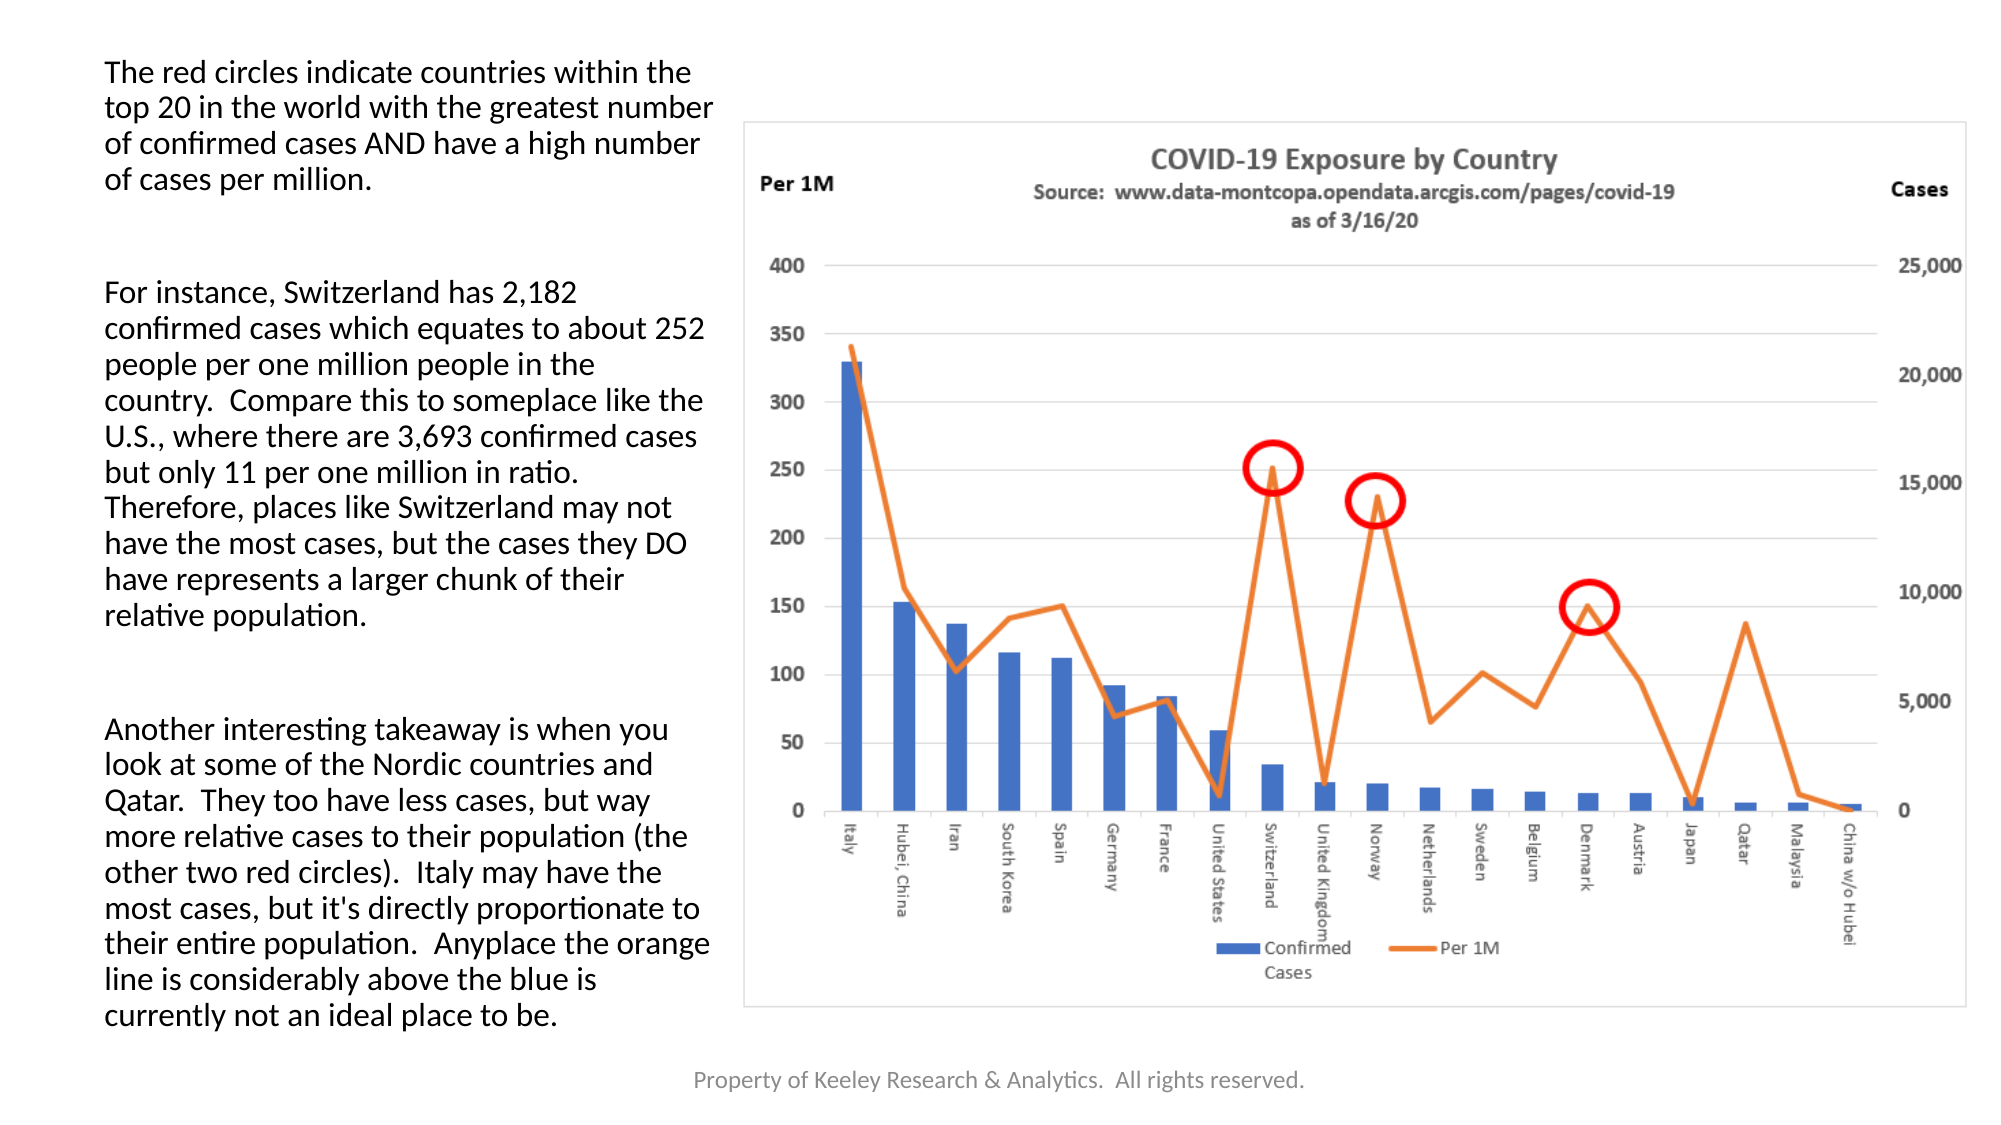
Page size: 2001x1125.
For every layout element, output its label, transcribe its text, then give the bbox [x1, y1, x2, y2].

picture [734, 112, 1975, 1013]
list The red circles indicate countries within the top 20 in the world with the greatest number of confirmed cases AND have a high number of cases per million. For instance, Switzerland has 2,182 confirmed cases which equates to about 252 people per one million people in the country. Compare this to someplace like the U.S., where there are 3,693 confirmed cases but only 11 per one million in ratio. Therefore, places like Switzerland may not have the most cases, but the cases they DO have represents a larger chunk of their relative population. Another interesting takeaway is when you look at some of the Nordic countries and Qatar. They too have less cases, but way more relative cases to their population (the other two red circles). Italy may have the most cases, but it's directly proportionate to their entire population. Anyplace the orange line is considerably above the blue is currently not an ideal place to be. [89, 46, 735, 1091]
footer Property of Keeley Research & Analytics. All rights reserved. [662, 1048, 1338, 1108]
